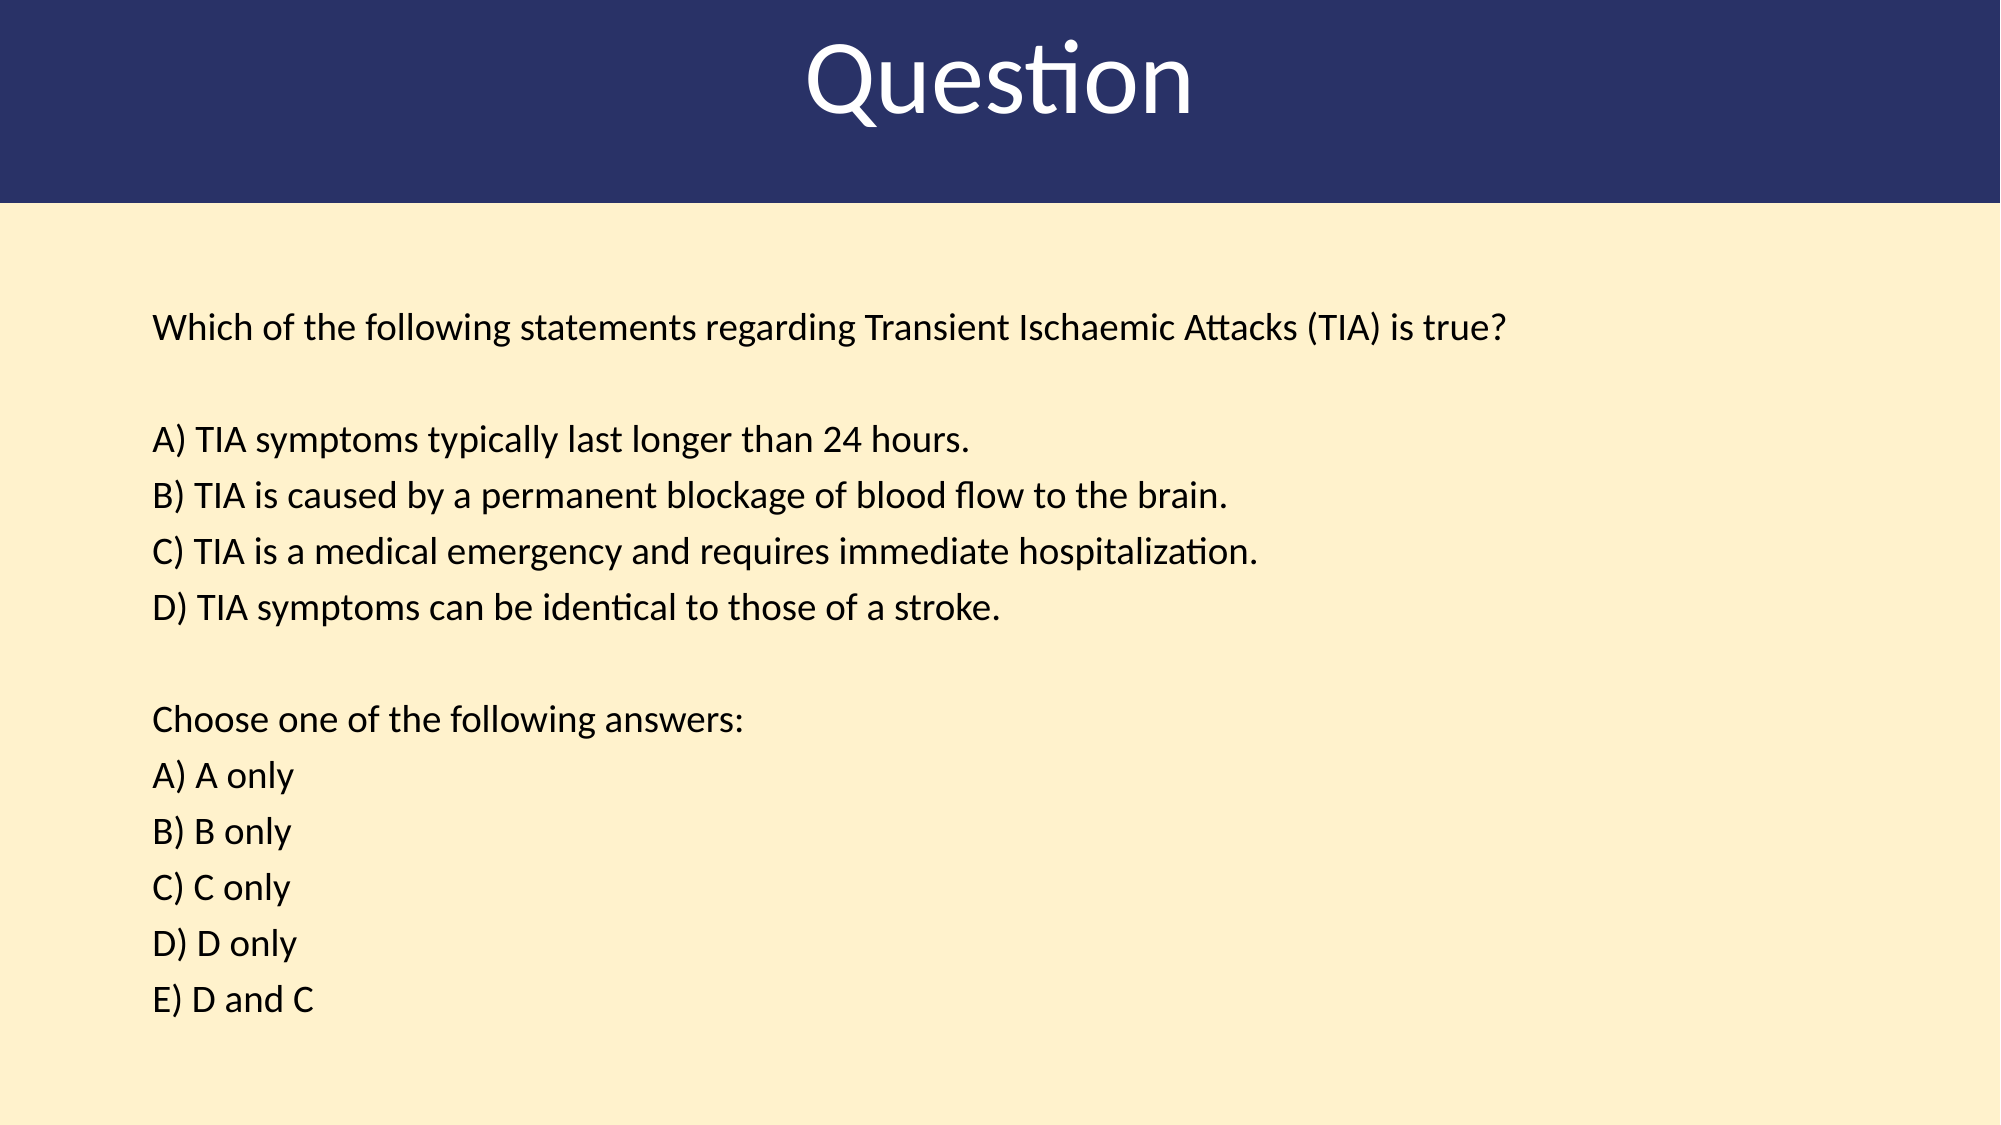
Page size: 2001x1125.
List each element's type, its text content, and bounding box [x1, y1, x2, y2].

text_box Question [0, 0, 2000, 203]
list Which of the following statements regarding Transient Ischaemic Attacks (TIA) is true? A) TIA symptoms typically last longer than 24 hours. B) TIA is caused by a permanent blockage of blood flow to the brain. C) TIA is a medical emergency and requires immediate hospitalization. D) TIA symptoms can be identical to those of a stroke. Choose one of the following answers: A) A only B) B only C) C only D) D only E) D and C [137, 299, 1863, 1029]
